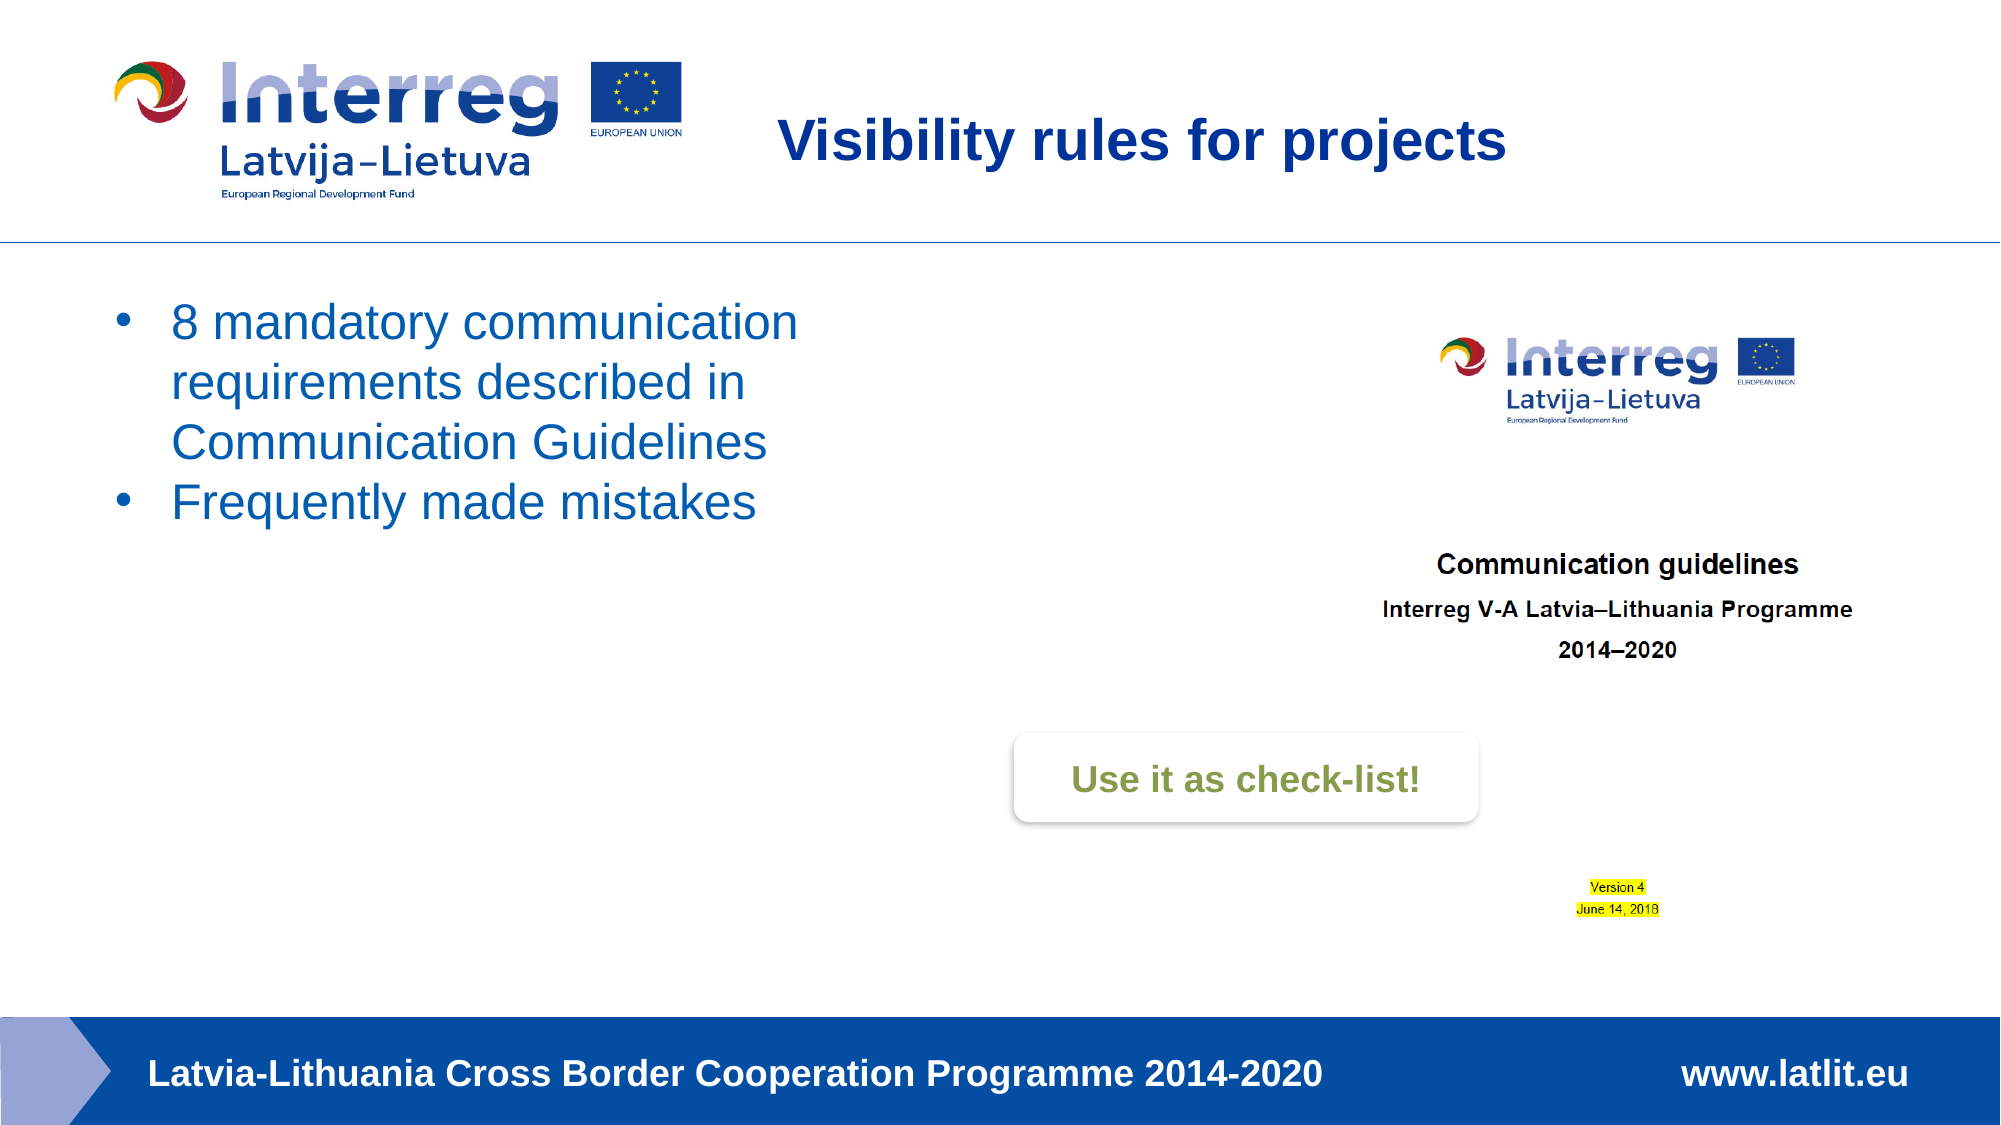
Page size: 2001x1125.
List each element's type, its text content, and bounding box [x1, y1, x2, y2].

title Visibility rules for projects [777, 59, 1674, 216]
text_box 8 mandatory communication requirements described in Communication Guidelines Frequently made mistakes [99, 281, 873, 597]
picture [1234, 244, 2000, 1011]
picture [69, 16, 726, 231]
text_box Use it as check-list! [1012, 731, 1234, 824]
